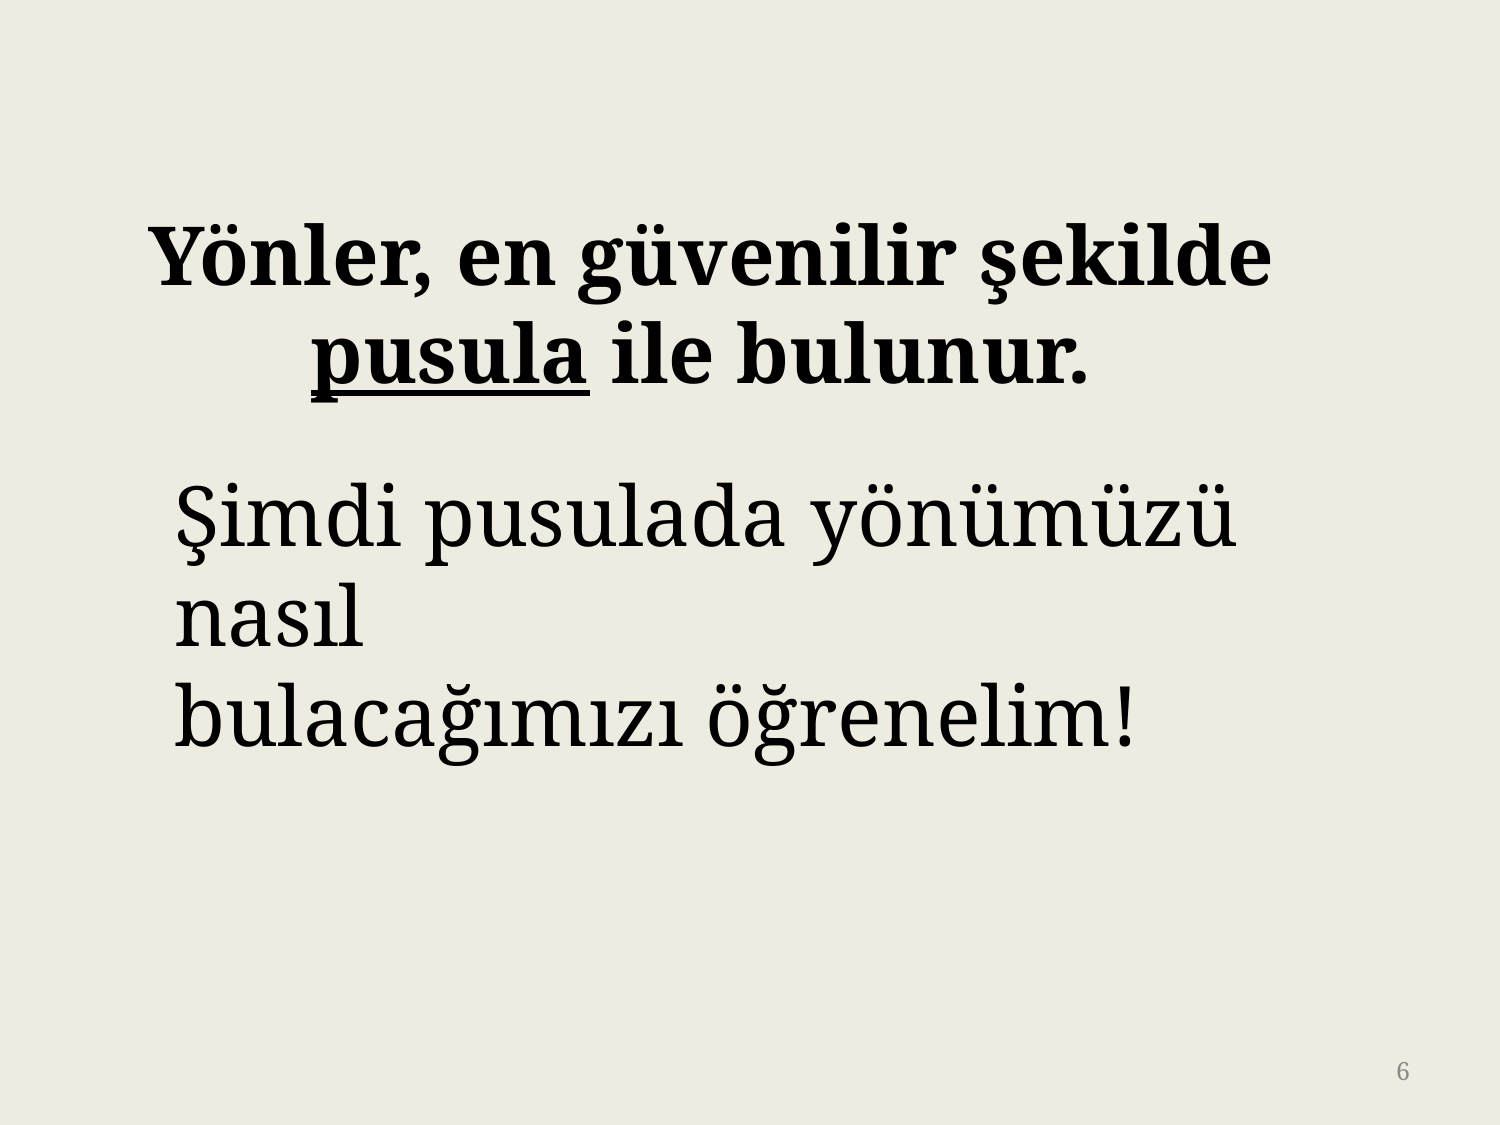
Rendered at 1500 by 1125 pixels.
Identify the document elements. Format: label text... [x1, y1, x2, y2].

title Yönler, en güvenilir şekilde pusula ile bulunur. [0, 0, 1425, 1094]
text_box Şimdi pusulada yönümüzü nasıl bulacağımızı öğrenelim! [159, 456, 1412, 871]
slide_number 6 [1074, 1042, 1425, 1103]
